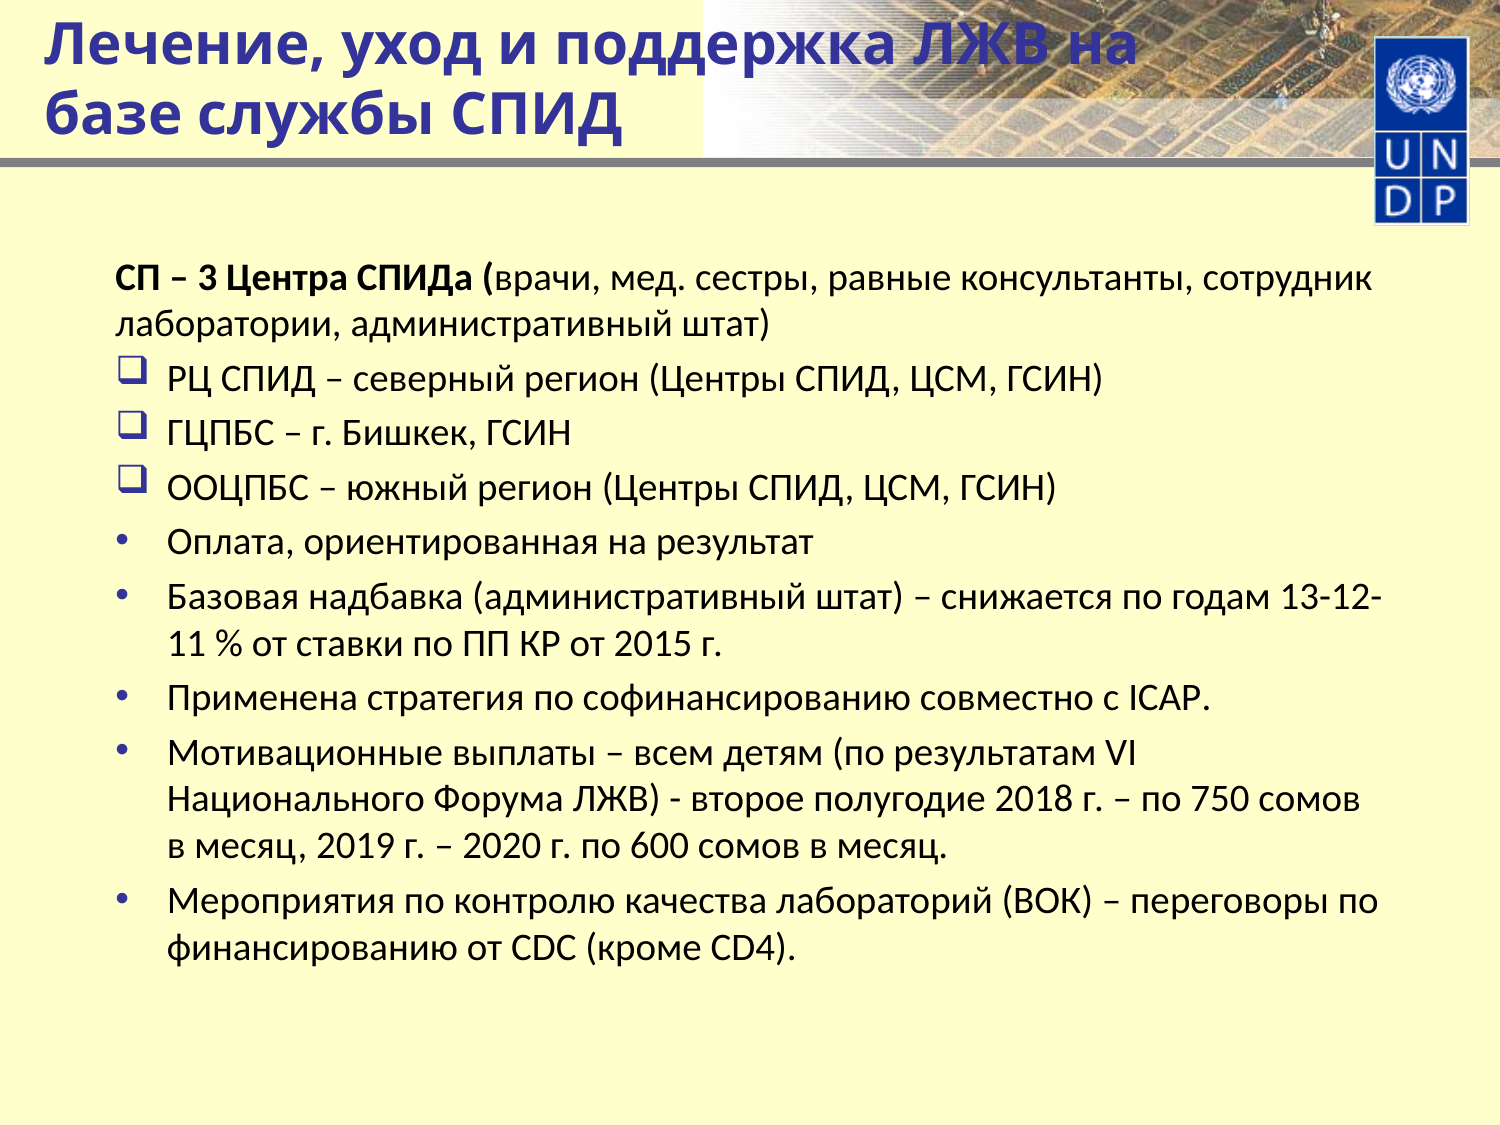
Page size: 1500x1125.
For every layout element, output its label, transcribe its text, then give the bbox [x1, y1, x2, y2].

list СП – 3 Центра СПИДа (врачи, мед. сестры, равные консультанты, сотрудник лаборатории, административный штат) РЦ СПИД – северный регион (Центры СПИД, ЦСМ, ГСИН) ГЦПБС – г. Бишкек, ГСИН ООЦПБС – южный регион (Центры СПИД, ЦСМ, ГСИН) Оплата, ориентированная на результат Базовая надбавка (административный штат) – снижается по годам 13-12-11 % от ставки по ПП КР от 2015 г. Применена стратегия по софинансированию совместно с ICAP. Мотивационные выплаты – всем детям (по результатам VI Национального Форума ЛЖВ) - второе полугодие 2018 г. – по 750 сомов в месяц, 2019 г. – 2020 г. по 600 сомов в месяц. Мероприятия по контролю качества лабораторий (ВОК) – переговоры по финансированию от CDC (кроме СD4). [100, 243, 1400, 988]
title Лечение, уход и поддержка ЛЖВ на базе службы СПИД [29, 0, 1288, 153]
picture [1375, 38, 1469, 225]
picture [703, 0, 1500, 157]
